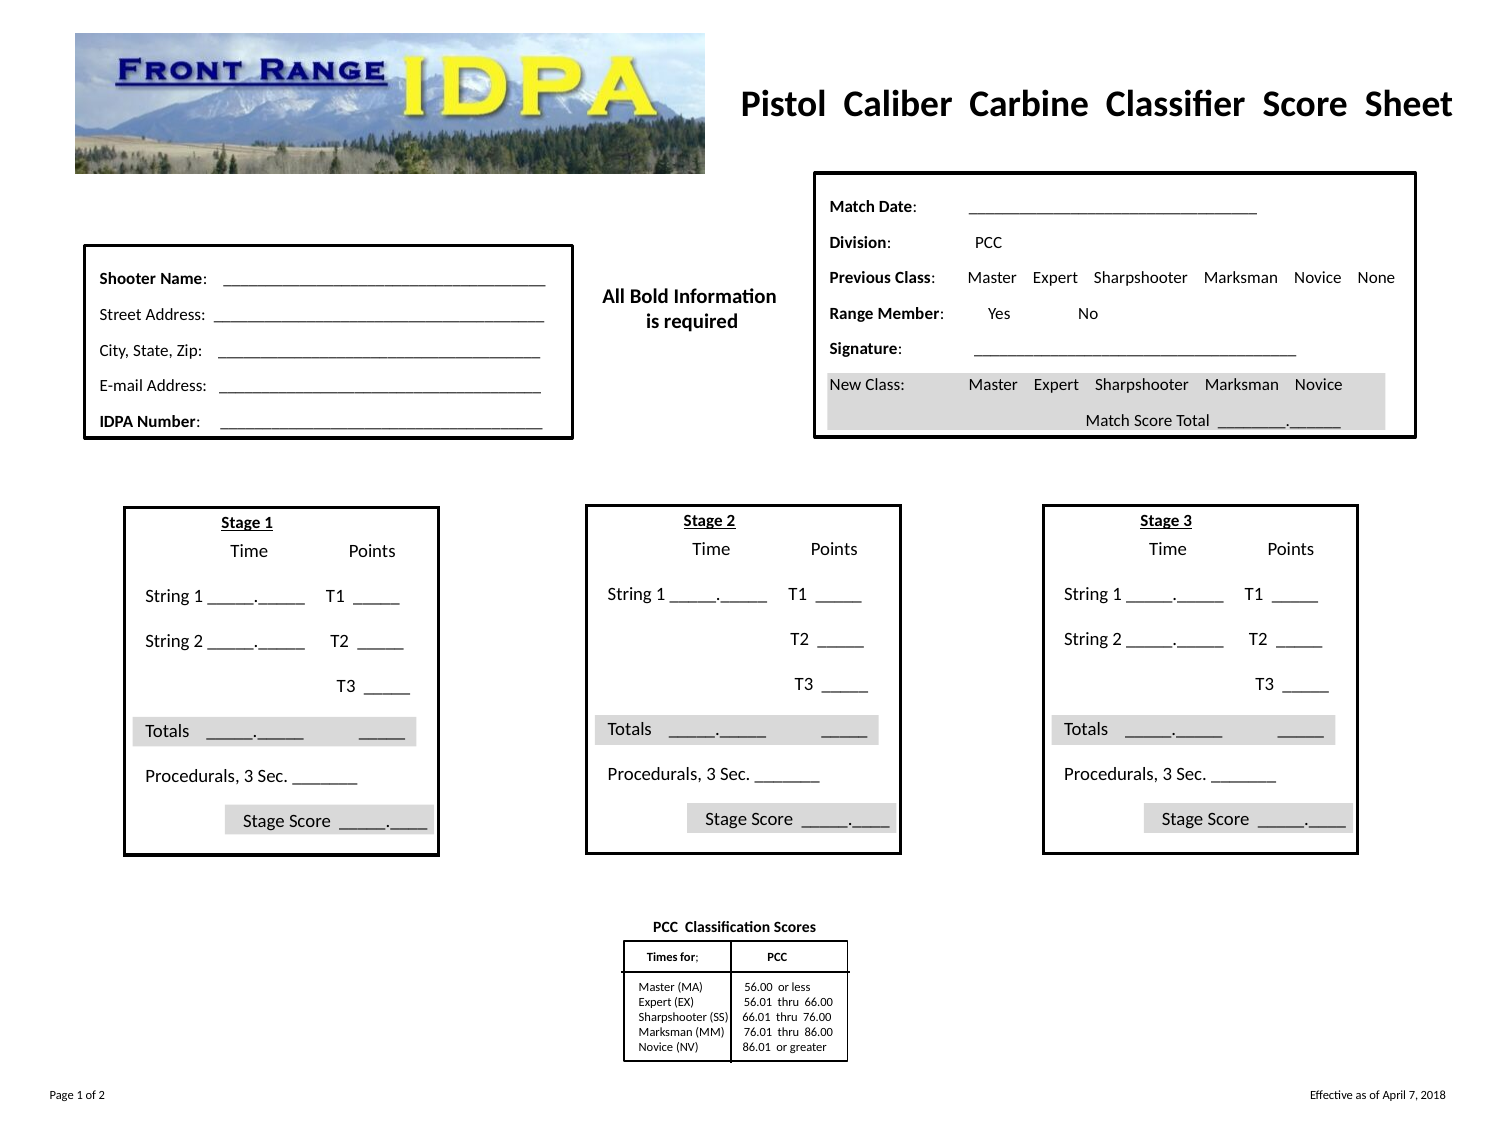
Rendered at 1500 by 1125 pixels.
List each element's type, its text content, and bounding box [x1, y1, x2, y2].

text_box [586, 502, 934, 854]
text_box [621, 940, 851, 1064]
picture [75, 33, 705, 174]
text_box PCC Classification Scores [633, 909, 832, 940]
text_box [124, 503, 472, 856]
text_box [1043, 502, 1391, 854]
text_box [814, 172, 1416, 440]
text_box All Bold Information is required [587, 275, 797, 340]
text_box Page 1 of 2 [34, 1079, 120, 1110]
text_box Effective as of April 7, 2018 [1295, 1079, 1461, 1110]
text_box Shooter Name: ______________________________________ Street Address: _______________________________________ City, State, Zip: ______________________________________ E-mail Address: ______________________________________ IDPA Number: ______________________________________ [84, 245, 573, 438]
text_box Pistol Caliber Carbine Classifier Score Sheet [726, 71, 1478, 132]
